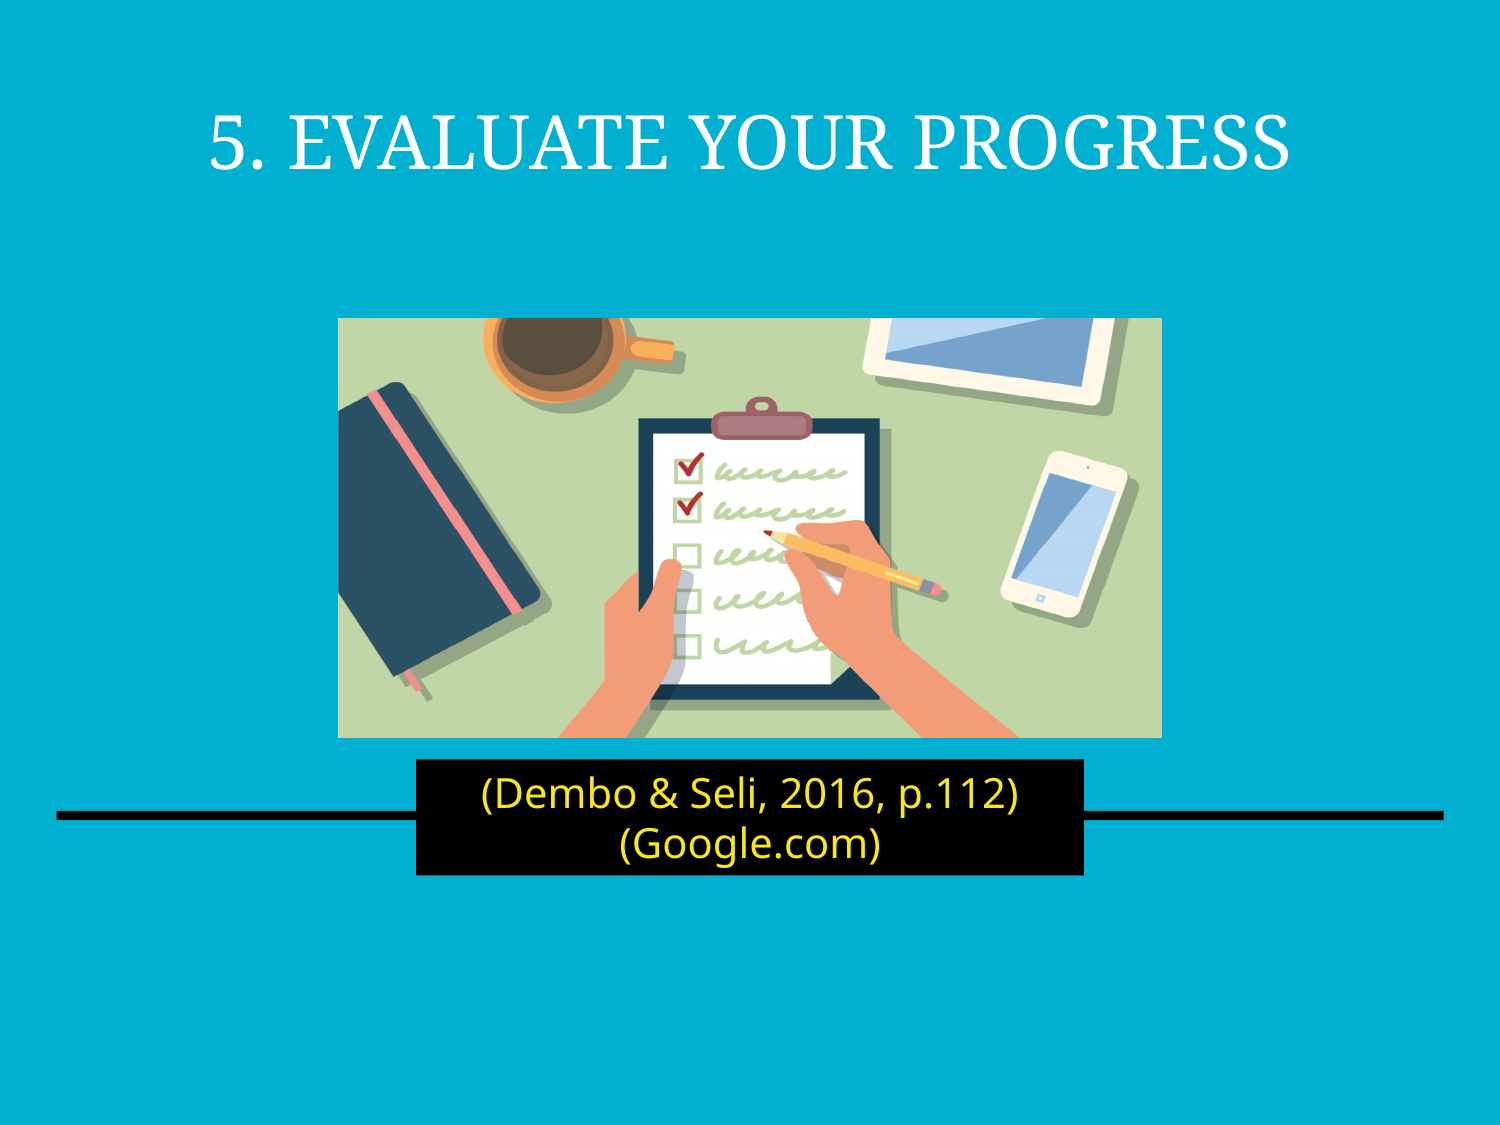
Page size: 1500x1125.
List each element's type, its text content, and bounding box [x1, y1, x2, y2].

picture [338, 138, 1162, 919]
title 5. EVALUATE YOUR PROGRESS [96, 45, 1404, 235]
